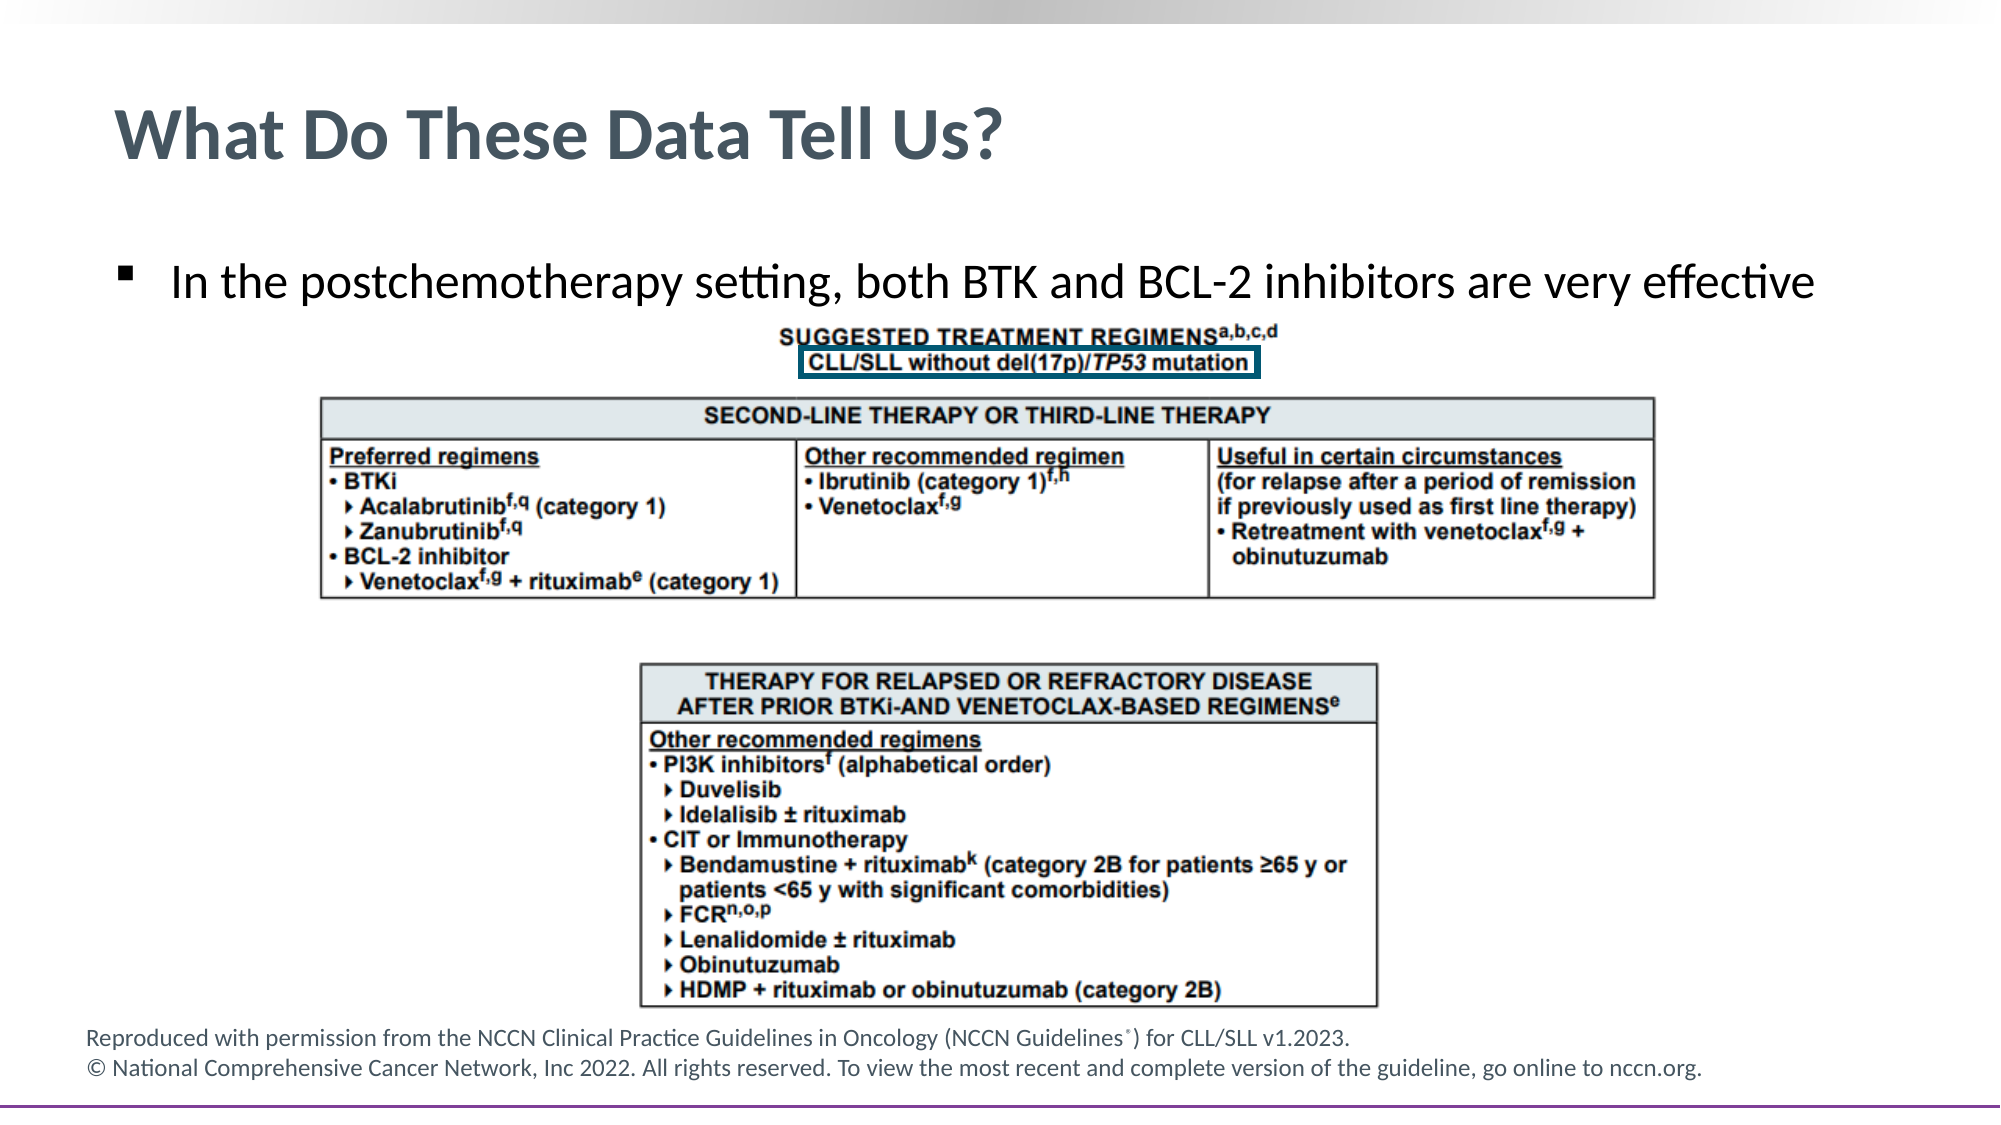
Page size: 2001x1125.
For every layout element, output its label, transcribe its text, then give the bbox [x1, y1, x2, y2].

picture [308, 321, 1664, 1015]
title What Do These Data Tell Us? [100, 39, 1884, 220]
list In the postchemotherapy setting, both BTK and BCL-2 inhibitors are very effective [99, 248, 1884, 1012]
text_box Reproduced with permission from the NCCN Clinical Practice Guidelines in Oncology (NCCN Guidelines®) for CLL/SLL v1.2023. © National Comprehensive Cancer Network, Inc 2022. All rights reserved. To view the most recent and complete version of the guideline, go online to nccn.org. [71, 1014, 1901, 1089]
